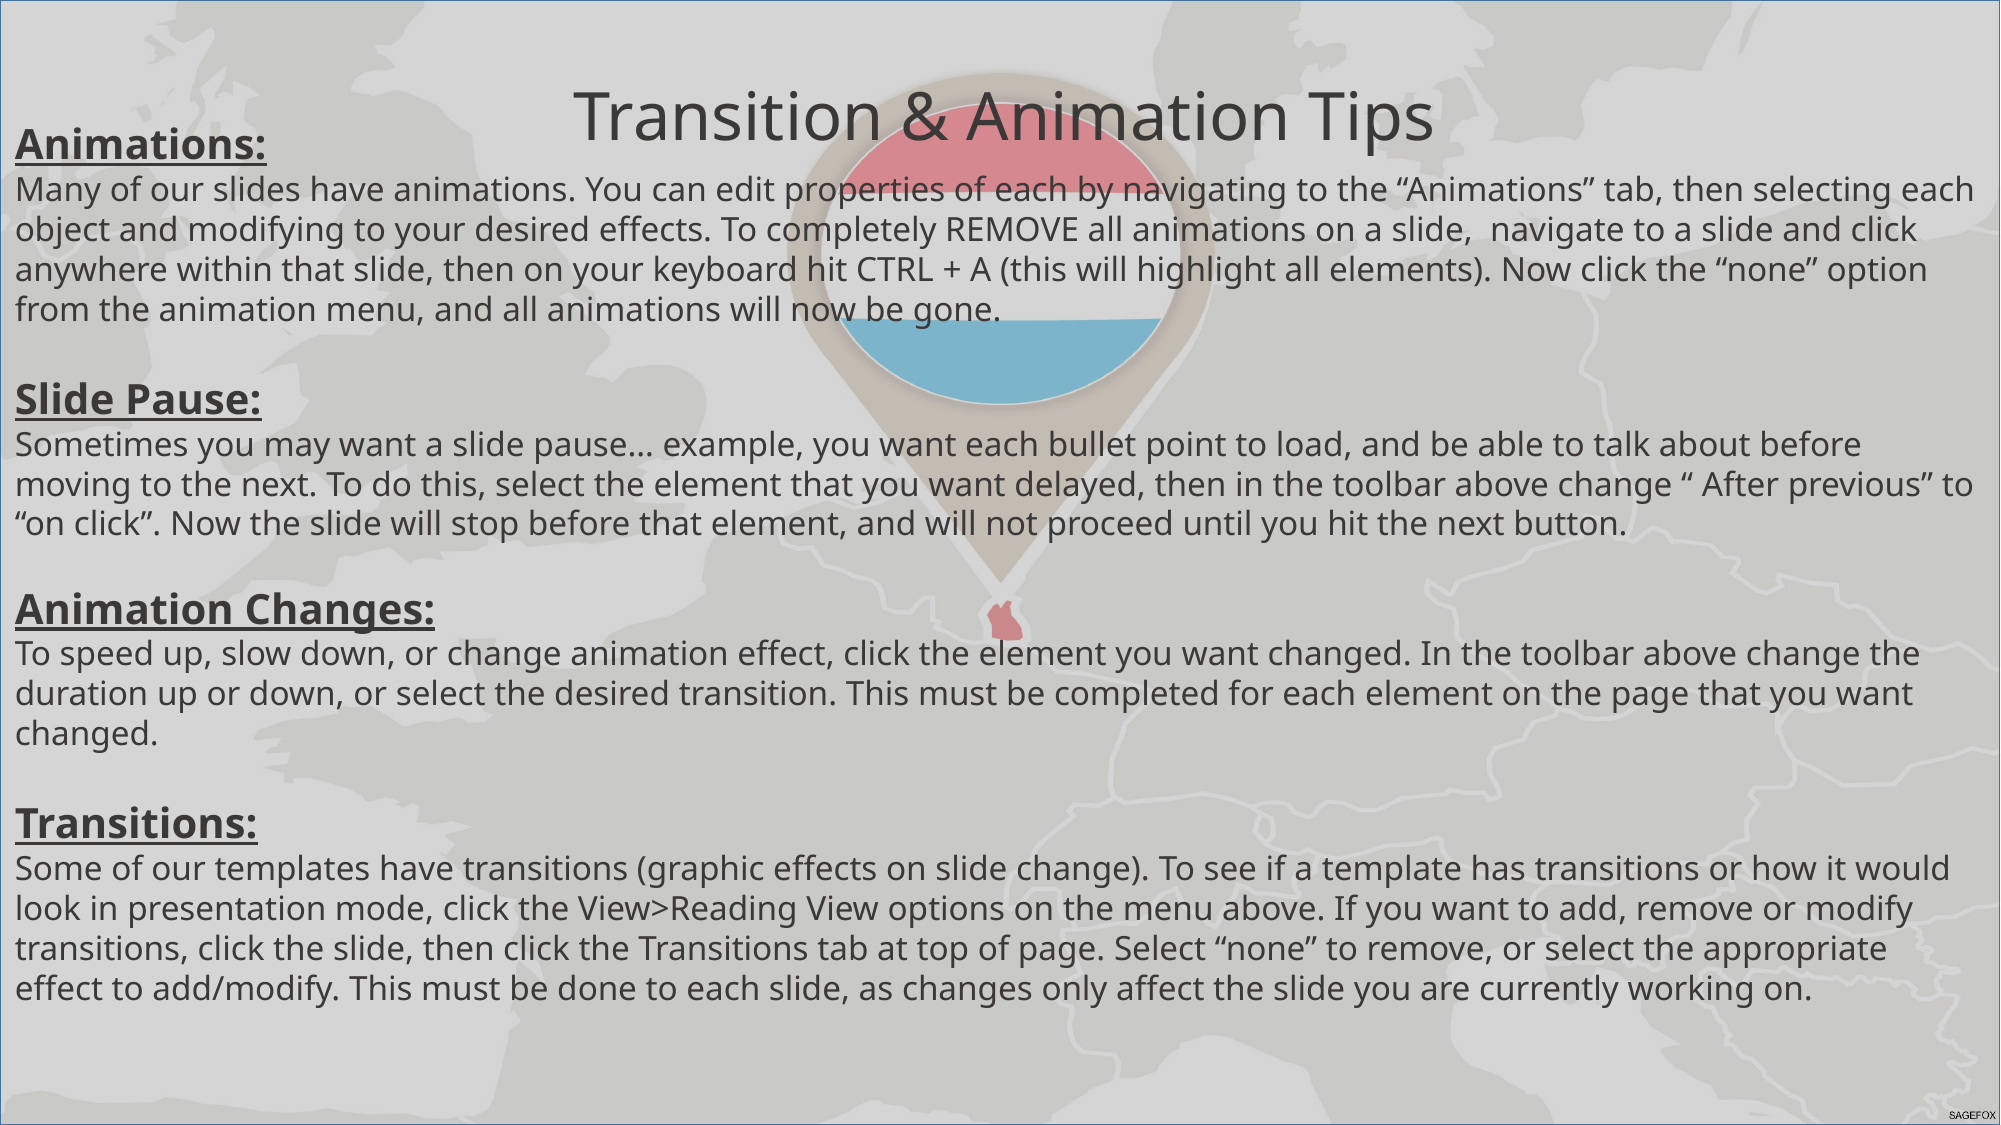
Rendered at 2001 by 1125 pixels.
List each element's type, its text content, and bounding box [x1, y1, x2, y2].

text_box Animations: Many of our slides have animations. You can edit properties of each by navigating to the “Animations” tab, then selecting each object and modifying to your desired effects. To completely REMOVE all animations on a slide, navigate to a slide and click anywhere within that slide, then on your keyboard hit CTRL + A (this will highlight all elements). Now click the “none” option from the animation menu, and all animations will now be gone. Slide Pause: Sometimes you may want a slide pause… example, you want each bullet point to load, and be able to talk about before moving to the next. To do this, select the element that you want delayed, then in the toolbar above change “ After previous” to “on click”. Now the slide will stop before that element, and will not proceed until you hit the next button. Animation Changes: To speed up, slow down, or change animation effect, click the element you want changed. In the toolbar above change the duration up or down, or select the desired transition. This must be completed for each element on the page that you want changed. Transitions: Some of our templates have transitions (graphic effects on slide change). To see if a template has transitions or how it would look in presentation mode, click the View>Reading View options on the menu above. If you want to add, remove or modify transitions, click the slide, then click the Transitions tab at top of page. Select “none” to remove, or select the appropriate effect to add/modify. This must be done to each slide, as changes only affect the slide you are currently working on. [0, 0, 2000, 1125]
title Transition & Animation Tips [477, 59, 1532, 177]
